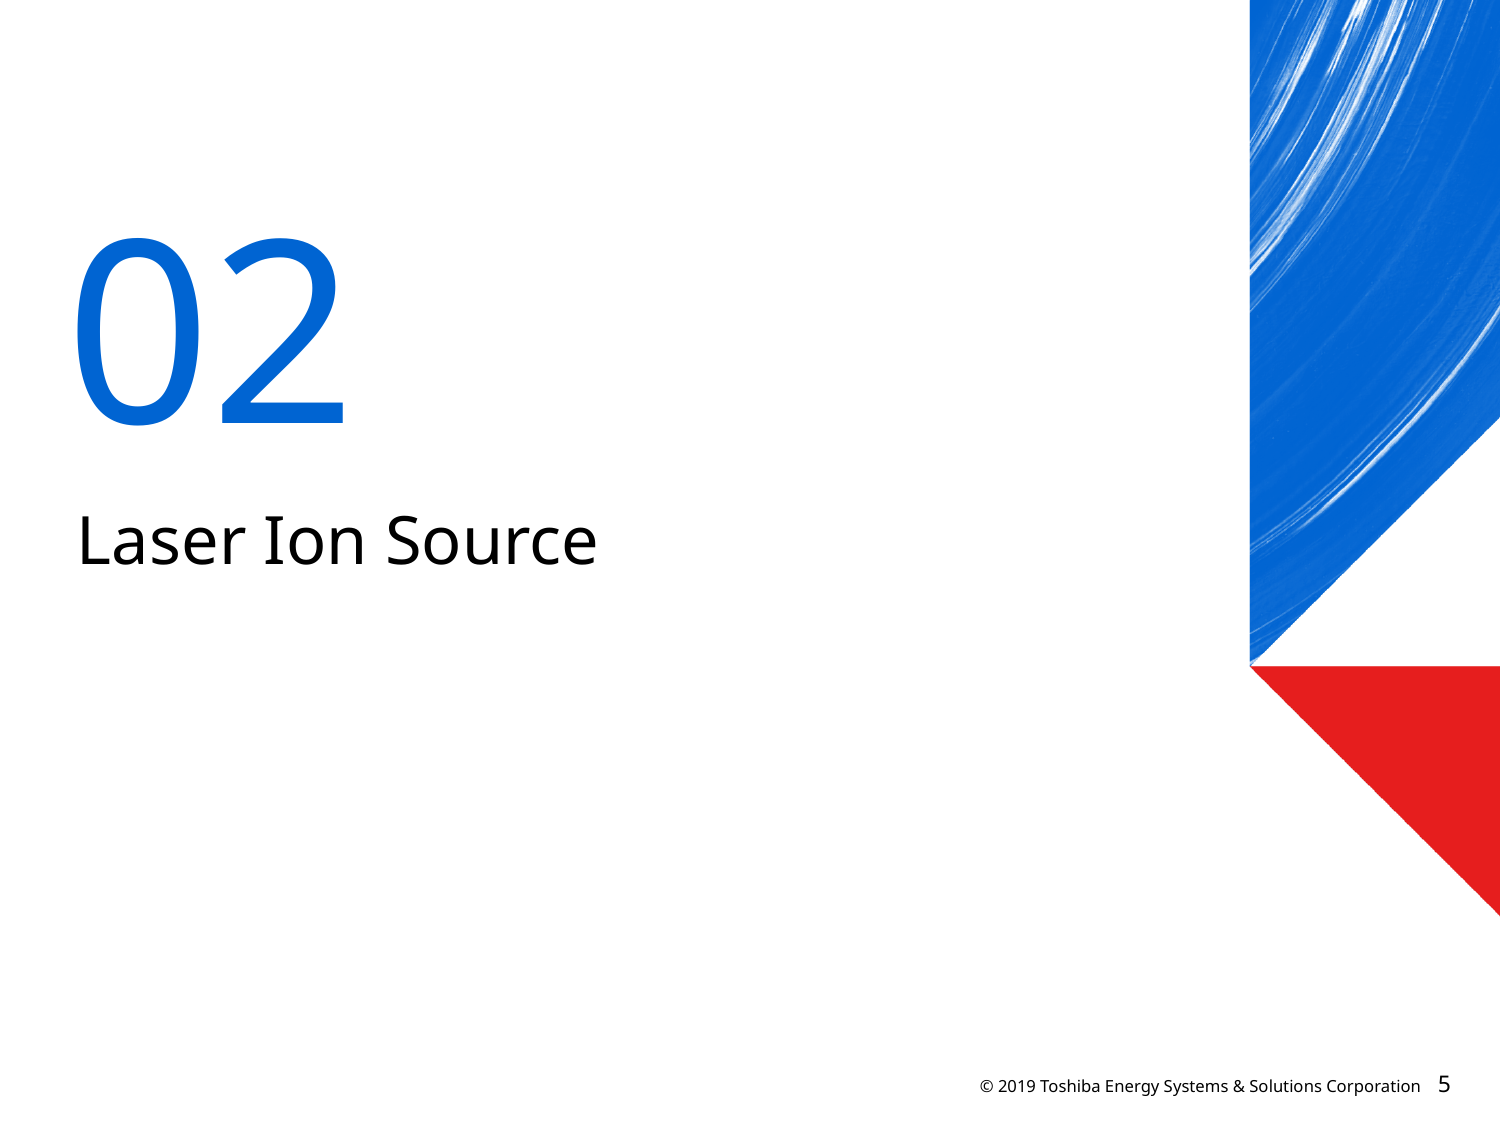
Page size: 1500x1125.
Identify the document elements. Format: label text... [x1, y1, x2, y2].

list 02 [0, 0, 542, 480]
title Laser Ion Source [76, 499, 1224, 589]
picture [1249, 0, 1500, 1000]
